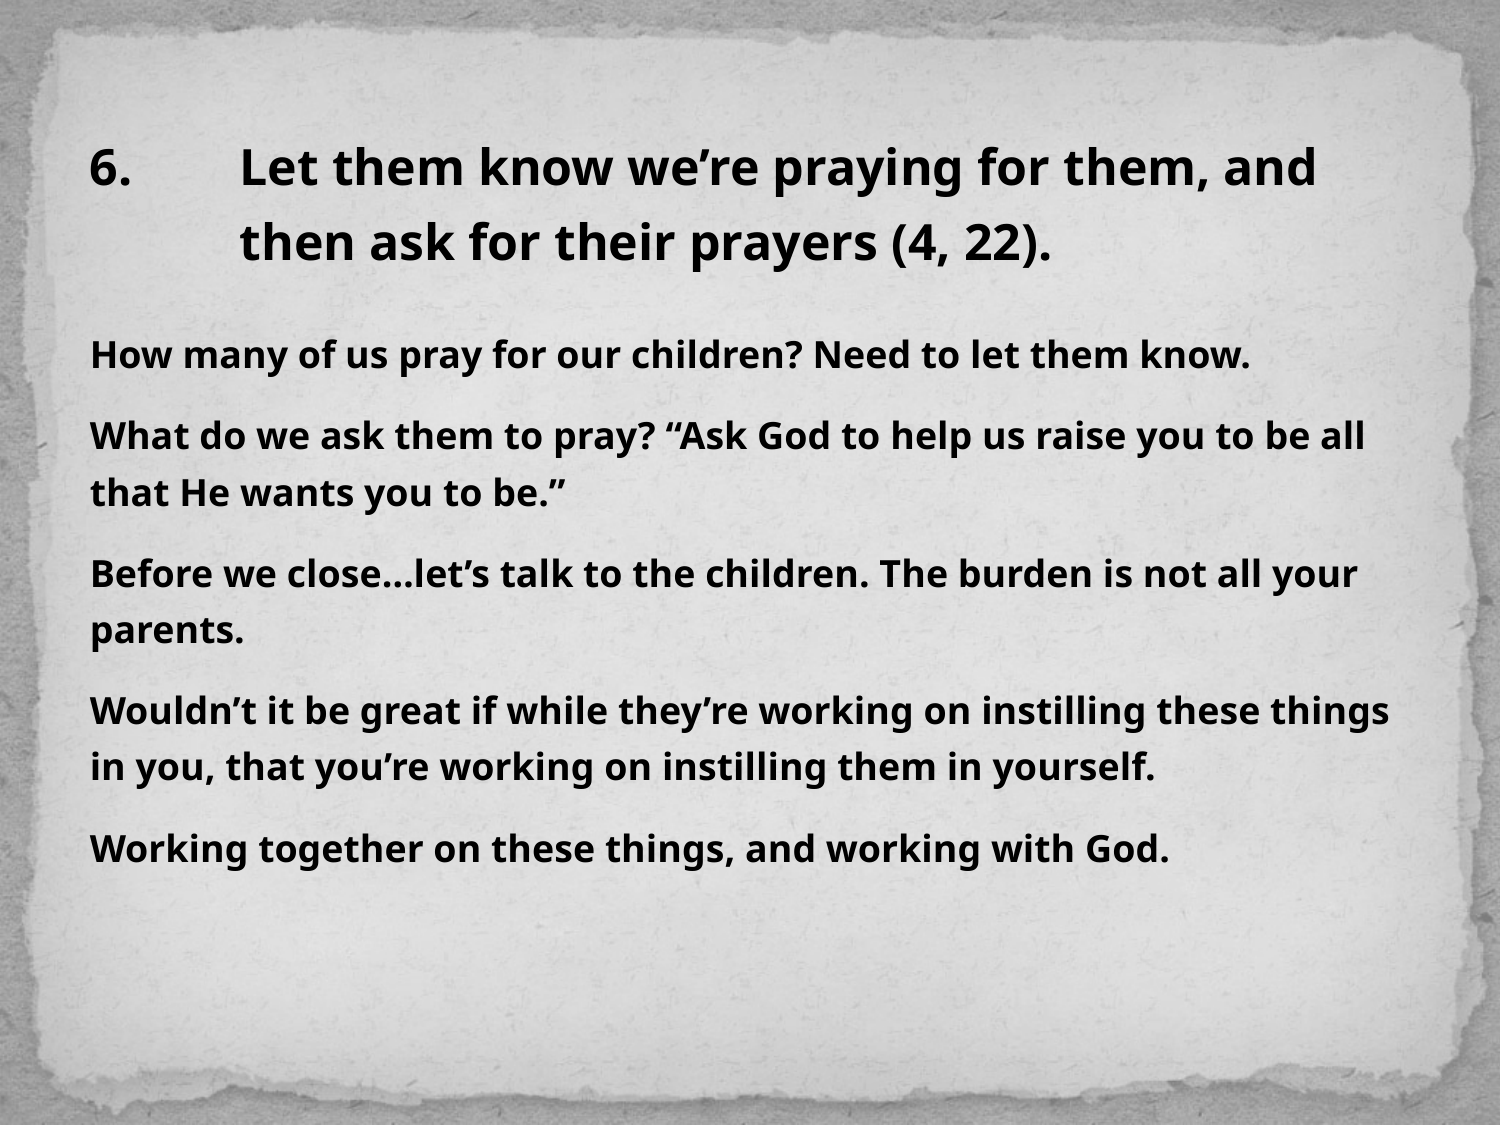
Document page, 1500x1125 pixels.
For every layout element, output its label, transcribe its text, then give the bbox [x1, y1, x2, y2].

list Let them know we’re praying for them, and then ask for their prayers (4, 22). How many of us pray for our children? Need to let them know. What do we ask them to pray? “Ask God to help us raise you to be all that He wants you to be.” Before we close…let’s talk to the children. The burden is not all your parents. Wouldn’t it be great if while they’re working on instilling these things in you, that you’re working on instilling them in yourself. Working together on these things, and working with God. [75, 112, 1425, 1005]
